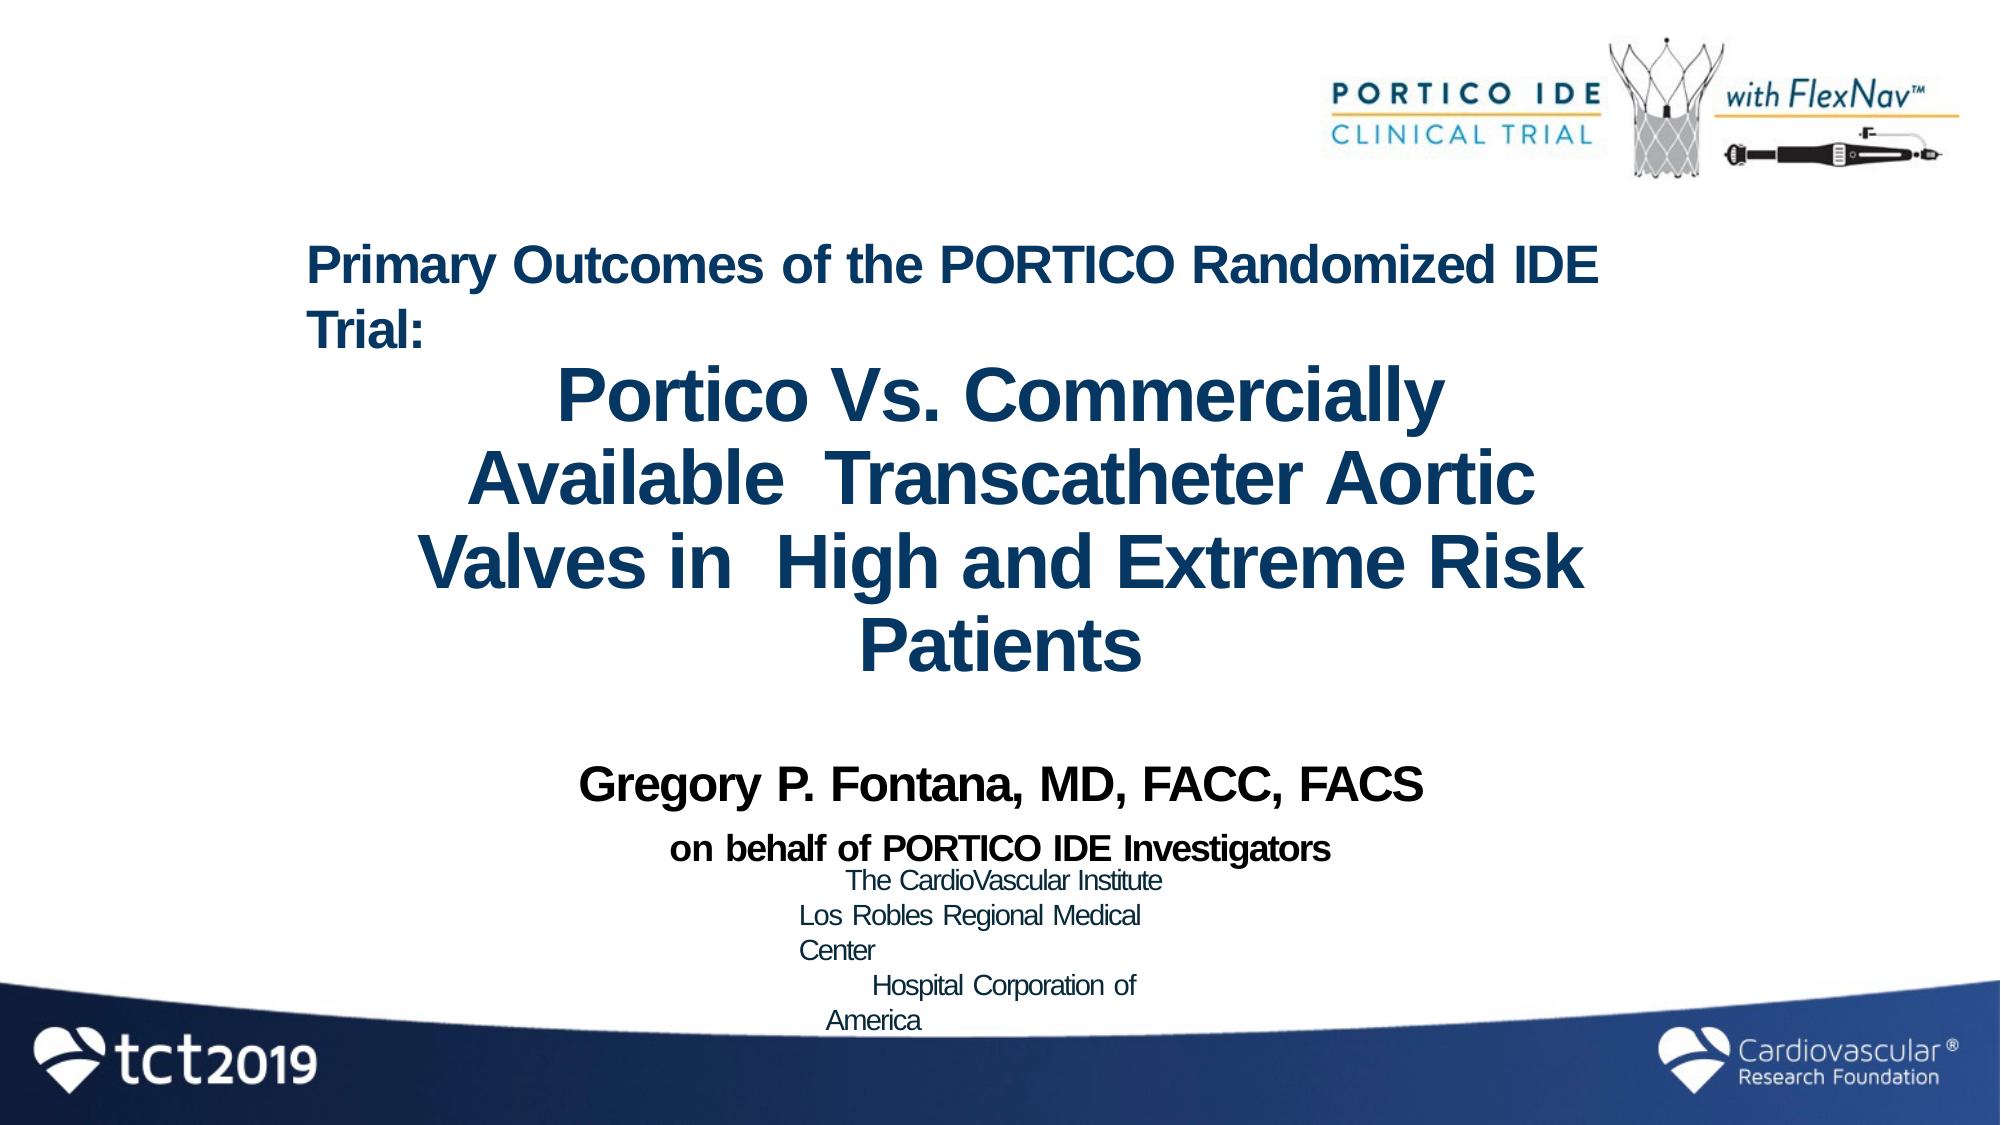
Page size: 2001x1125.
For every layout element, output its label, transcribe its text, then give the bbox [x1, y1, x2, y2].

text_box [1320, 35, 1966, 180]
picture [0, 979, 2000, 1125]
text_box Portico Vs. Commercially Available Transcatheter Aortic Valves in High and Extreme Risk Patients Gregory P. Fontana, MD, FACC, FACS on behalf of PORTICO IDE Investigators [388, 341, 1614, 870]
title Primary Outcomes of the PORTICO Randomized IDE Trial: [302, 227, 1698, 418]
text_box The CardioVascular Institute Los Robles Regional Medical Center Hospital Corporation of America [796, 859, 1204, 1037]
